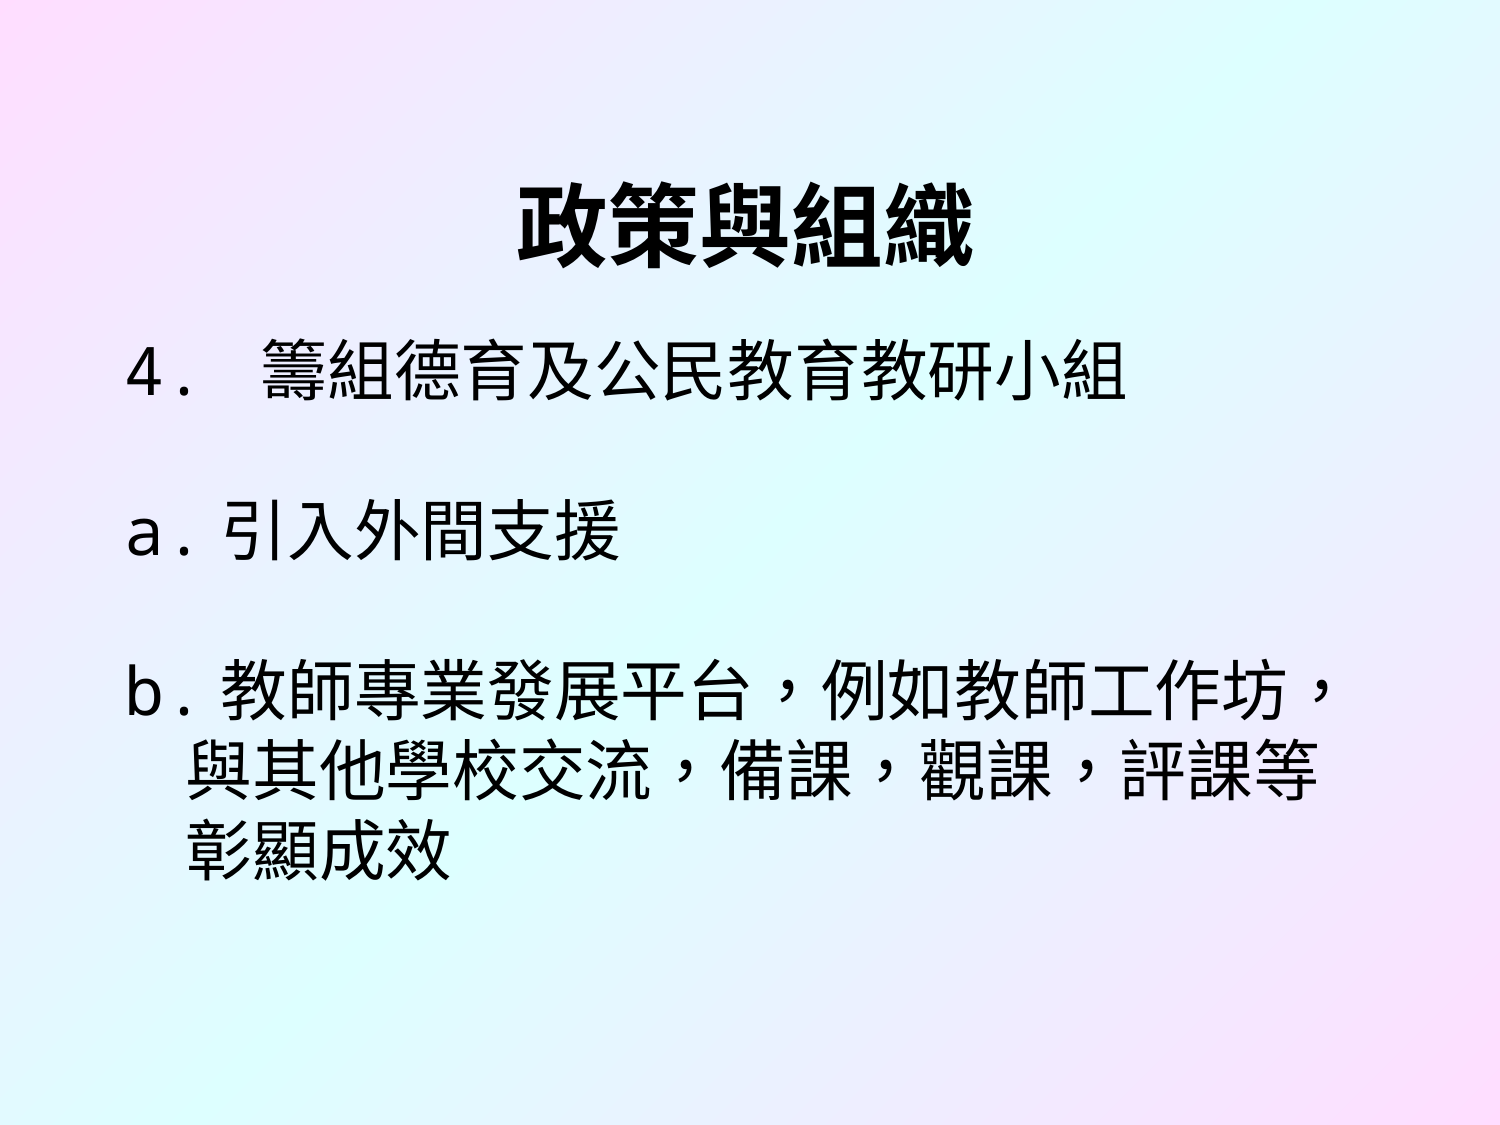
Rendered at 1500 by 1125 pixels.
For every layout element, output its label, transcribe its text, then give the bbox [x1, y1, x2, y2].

text_box 4. 籌組德育及公民教育教研小組 a.引入外間支援 b.教師專業發展平台，例如教師工作坊， 與其他學校交流，備課，觀課，評課等 彰顯成效 [109, 321, 1444, 897]
text_box 政策與組織 [501, 160, 990, 321]
